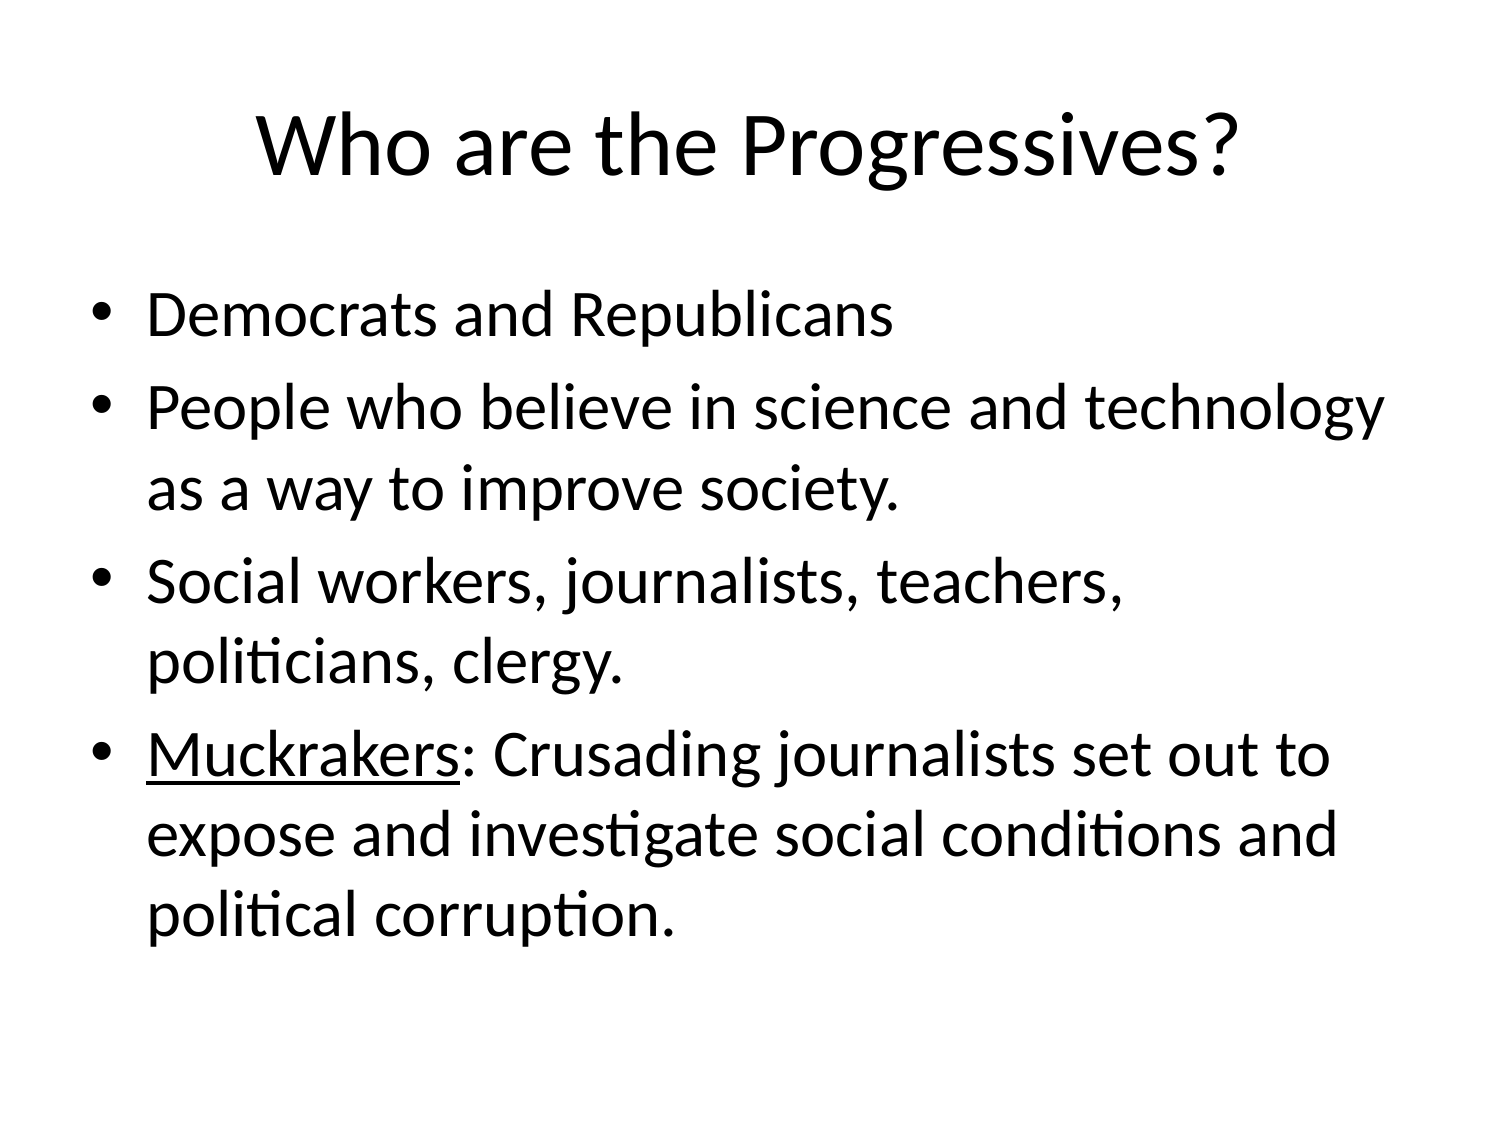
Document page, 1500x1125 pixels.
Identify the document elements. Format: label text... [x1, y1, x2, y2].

title Who are the Progressives? [75, 45, 1425, 233]
list Democrats and Republicans People who believe in science and technology as a way to improve society. Social workers, journalists, teachers, politicians, clergy. Muckrakers: Crusading journalists set out to expose and investigate social conditions and political corruption. [75, 262, 1425, 1005]
